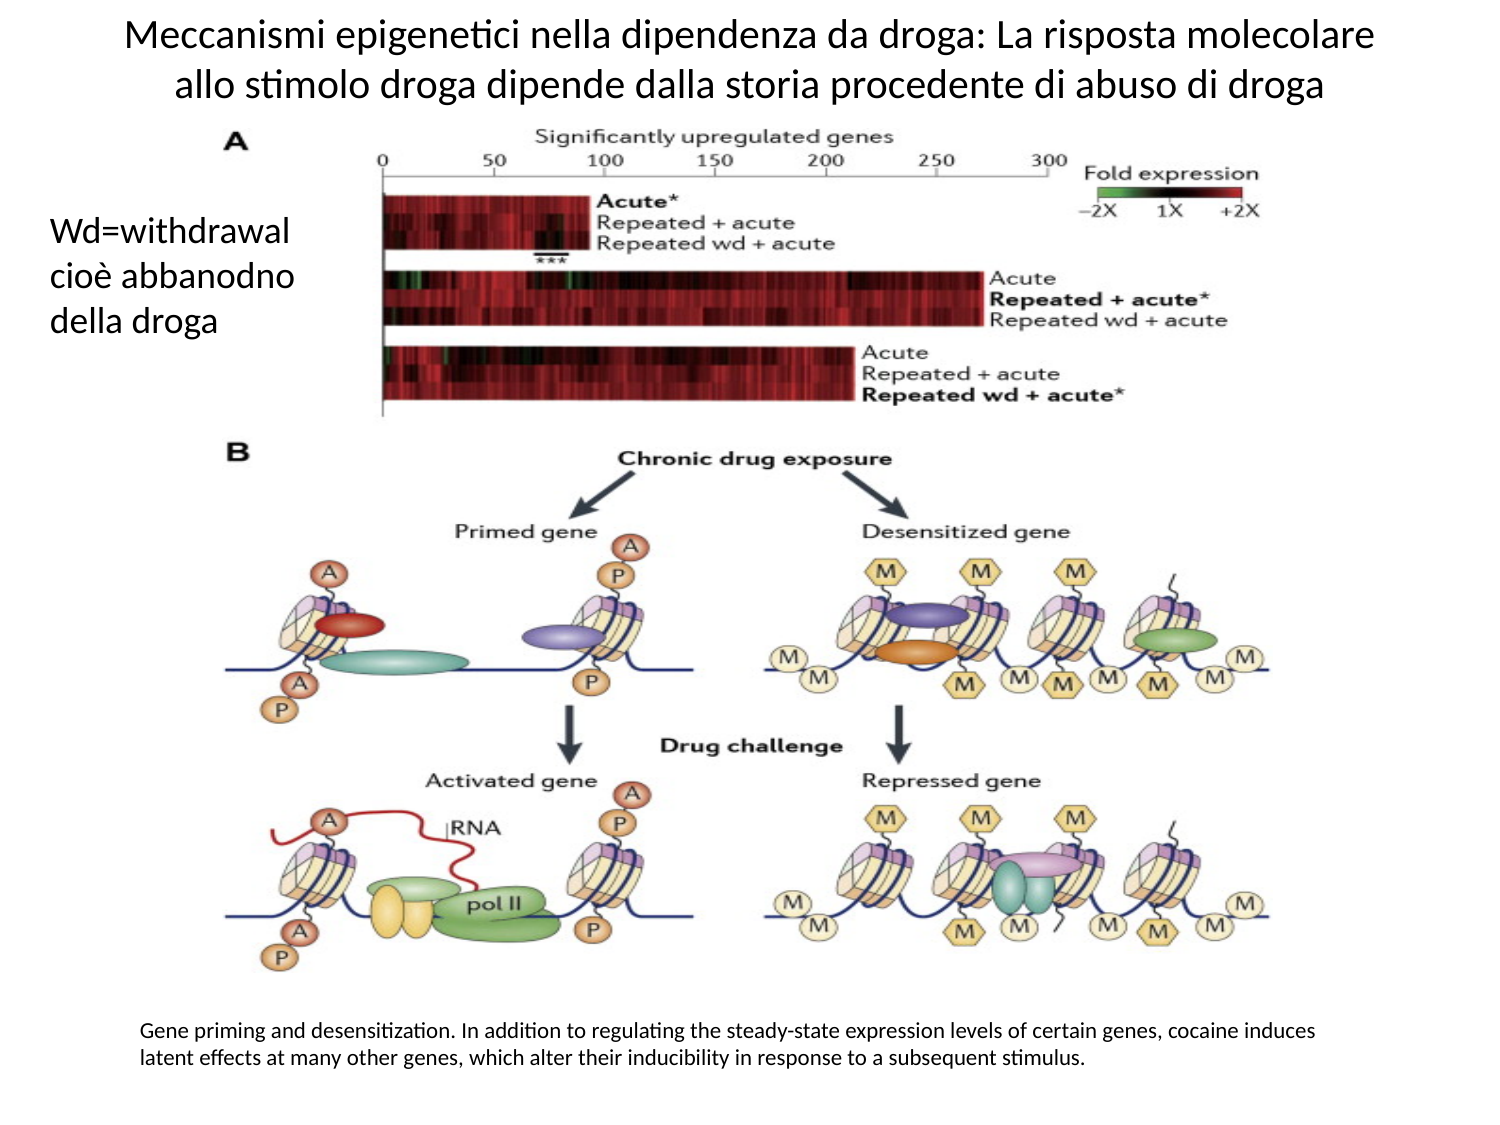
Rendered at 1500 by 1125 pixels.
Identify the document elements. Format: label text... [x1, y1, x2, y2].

text_box Wd=withdrawal cioè abbanodno della droga [35, 199, 217, 349]
text_box Meccanismi epigenetici nella dipendenza da droga: La risposta molecolare allo stimolo droga dipende dalla storia procedente di abuso di droga [77, 0, 1423, 115]
text_box Gene priming and desensitization. In addition to regulating the steady-state expression levels of certain genes, cocaine induces latent effects at many other genes, which alter their inducibility in response to a subsequent stimulus. [125, 1007, 1375, 1078]
picture [222, 128, 1273, 973]
